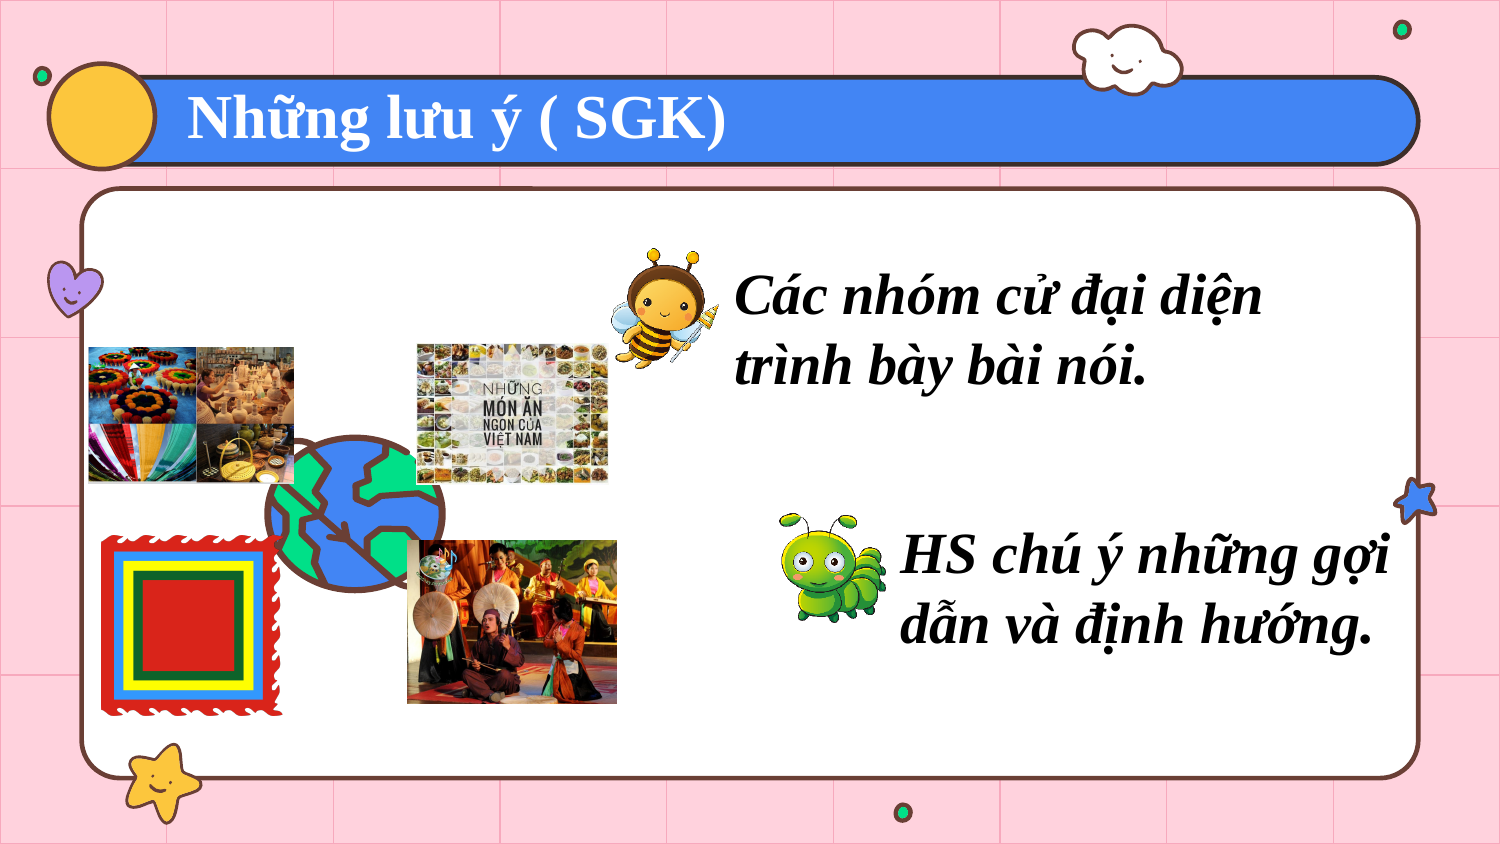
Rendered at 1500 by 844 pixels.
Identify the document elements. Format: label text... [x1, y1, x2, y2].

picture [100, 535, 283, 716]
picture [611, 248, 719, 369]
text_box HS chú ý những gợi dẫn và định hướng. [885, 507, 1429, 564]
text_box Các nhóm cử đại diện trình bày bài nói. [721, 248, 1263, 305]
picture [406, 540, 617, 705]
picture [416, 343, 610, 485]
picture [88, 347, 294, 484]
text_box [48, 63, 155, 170]
picture [779, 513, 886, 623]
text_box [264, 434, 447, 594]
title Những lưu ý ( SGK) [187, 60, 1452, 167]
